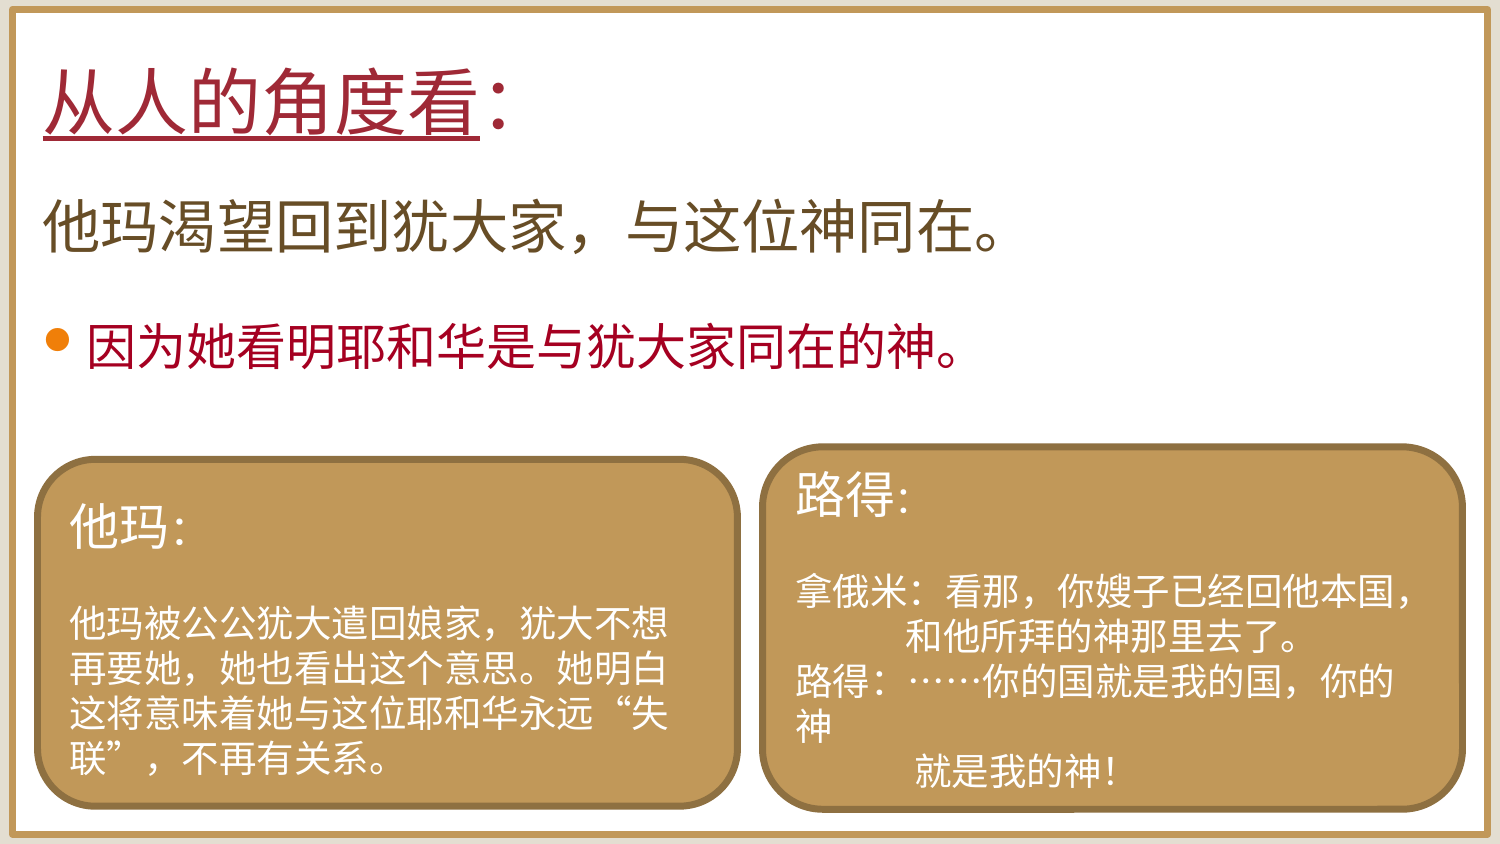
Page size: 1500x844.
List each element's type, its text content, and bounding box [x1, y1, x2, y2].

text_box 他玛： 他玛被公公犹大遣回娘家，犹大不想再要她，她也看出这个意思。她明白这将意味着她与这位耶和华永远“失联”，不再有关系。 [34, 455, 741, 810]
text_box 路得： 拿俄米：看那，你嫂子已经回他本国， 和他所拜的神那里去了。 路得：……你的国就是我的国，你的神 就是我的神！ [759, 443, 1466, 813]
list 从人的角度看： 他玛渴望回到犹大家，与这位神同在。 因为她看明耶和华是与犹大家同在的神。 [9, 6, 1491, 838]
